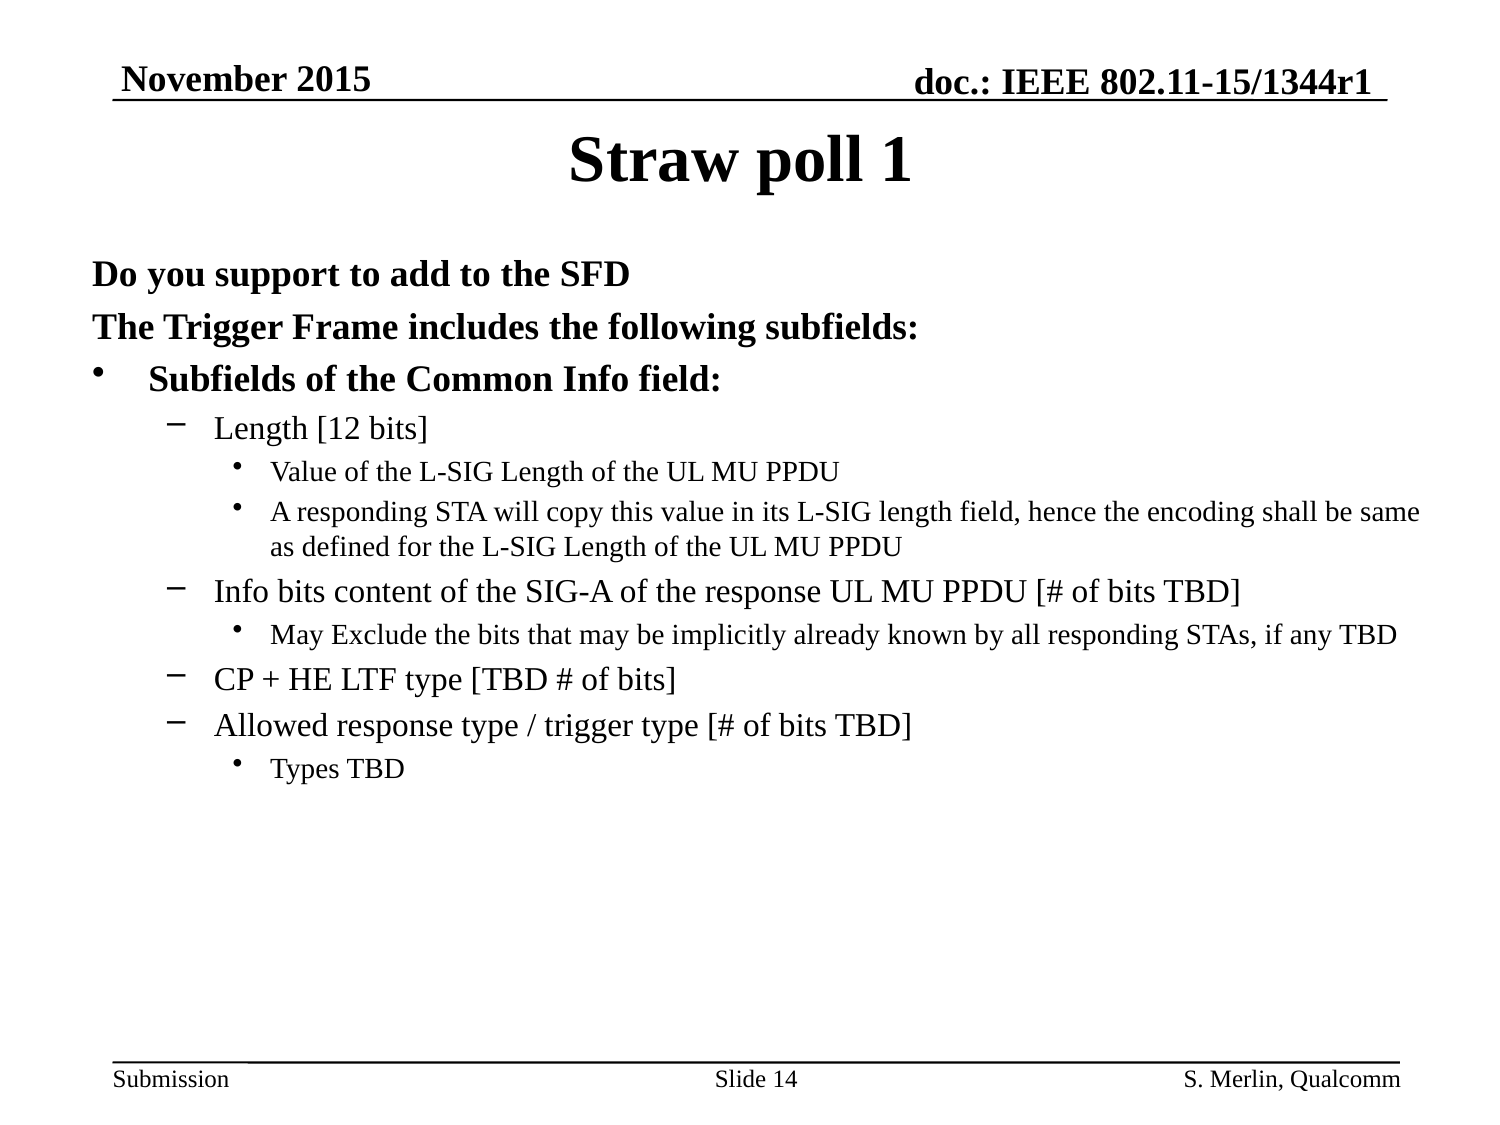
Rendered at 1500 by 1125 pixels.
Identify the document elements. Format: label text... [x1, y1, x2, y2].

title Straw poll 1 [112, 67, 1388, 241]
footer S. Merlin, Qualcomm [949, 1061, 1402, 1093]
slide_number Slide 14 [712, 1061, 801, 1093]
list Do you support to add to the SFD The Trigger Frame includes the following subfields: Subfields of the Common Info field: Length [12 bits] Value of the L-SIG Length of the UL MU PPDU A responding STA will copy this value in its L-SIG length field, hence the encoding shall be same as defined for the L-SIG Length of the UL MU PPDU Info bits content of the SIG-A of the response UL MU PPDU [# of bits TBD] May Exclude the bits that may be implicitly already known by all responding STAs, if any TBD CP + HE LTF type [TBD # of bits] Allowed response type / trigger type [# of bits TBD] Types TBD [76, 241, 1453, 1037]
